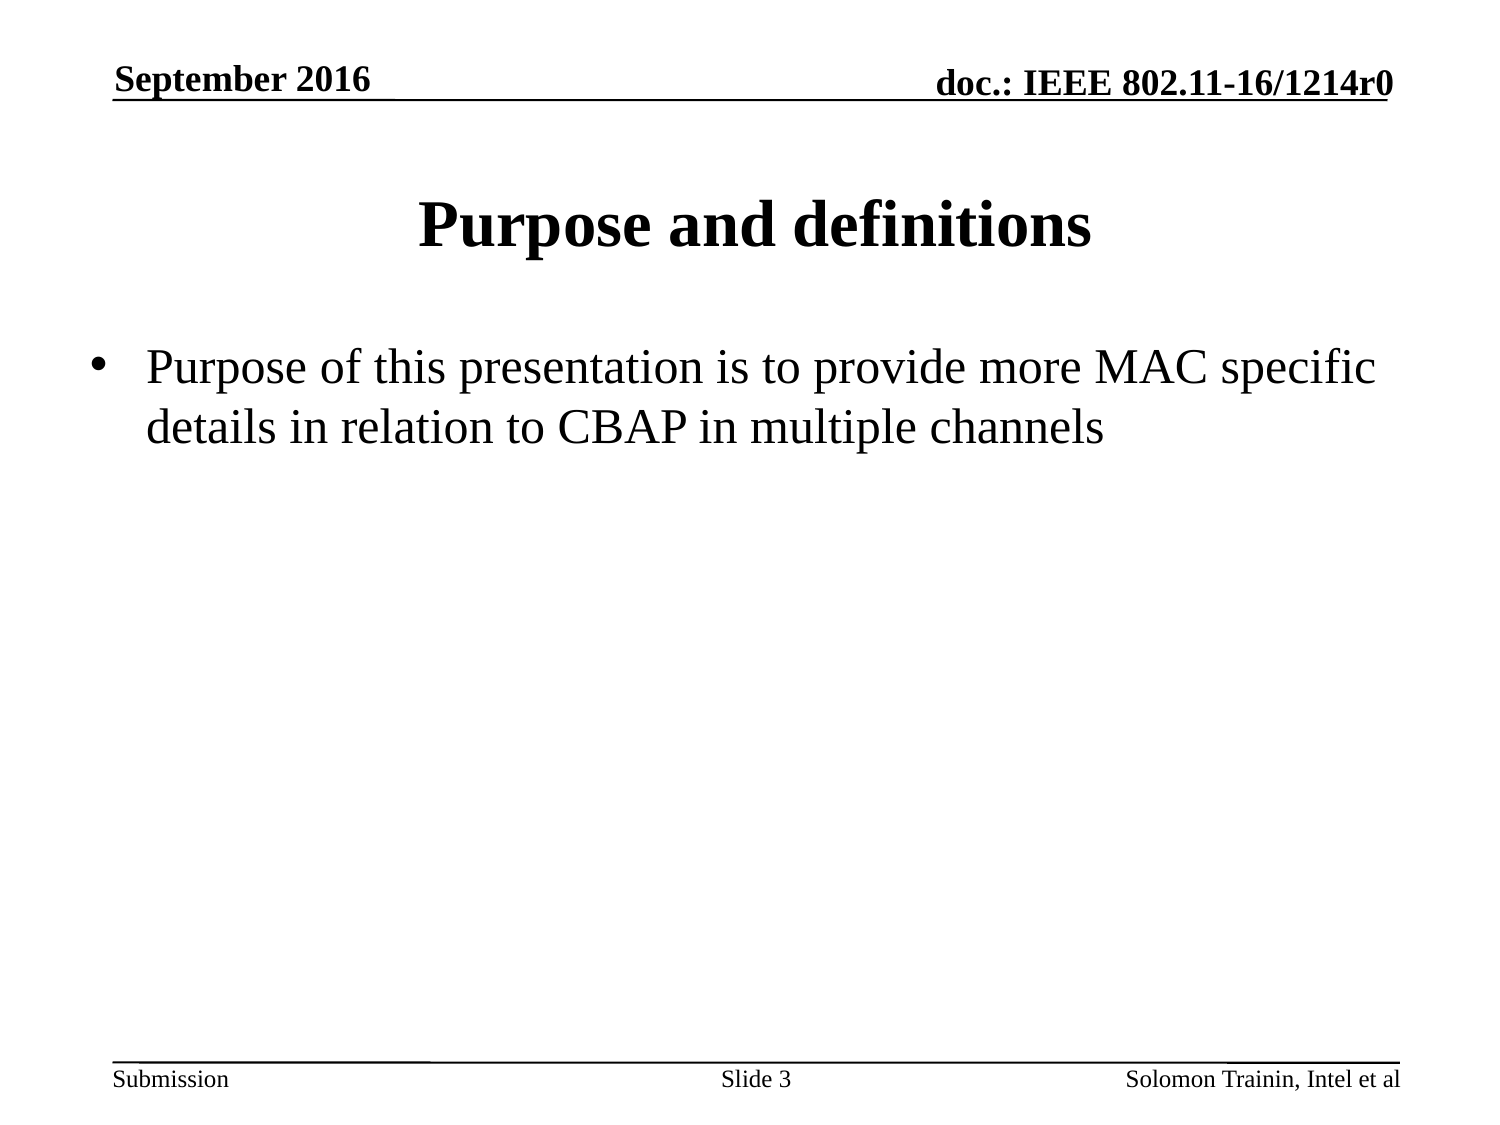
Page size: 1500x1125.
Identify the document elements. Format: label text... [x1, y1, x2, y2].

text_box Purpose of this presentation is to provide more MAC specific details in relation to CBAP in multiple channels [74, 326, 1425, 1005]
text_box Purpose and definitions [81, 172, 1432, 361]
footer Solomon Trainin, Intel et al [878, 1061, 1402, 1093]
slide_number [114, 54, 423, 100]
slide_number Slide 3 [712, 1061, 800, 1123]
